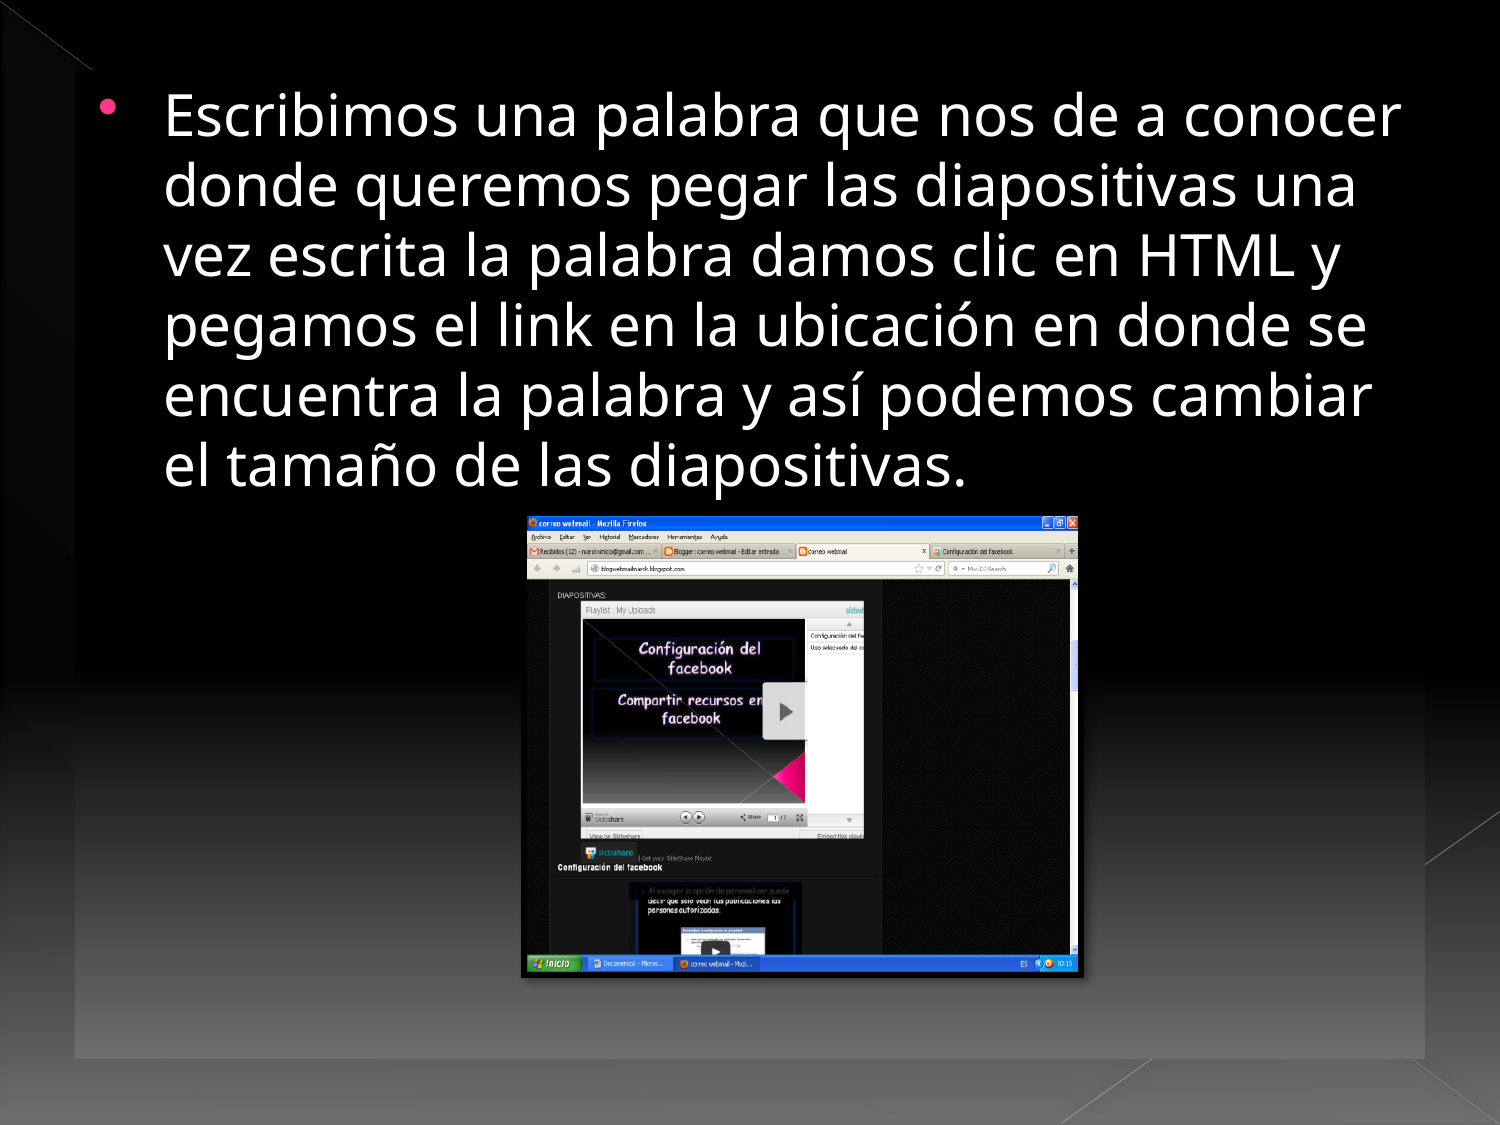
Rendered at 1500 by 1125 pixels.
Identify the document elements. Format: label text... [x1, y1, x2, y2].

picture [527, 515, 1079, 973]
list Escribimos una palabra que nos de a conocer donde queremos pegar las diapositivas una vez escrita la palabra damos clic en HTML y pegamos el link en la ubicación en donde se encuentra la palabra y así podemos cambiar el tamaño de las diapositivas. [75, 70, 1425, 1059]
